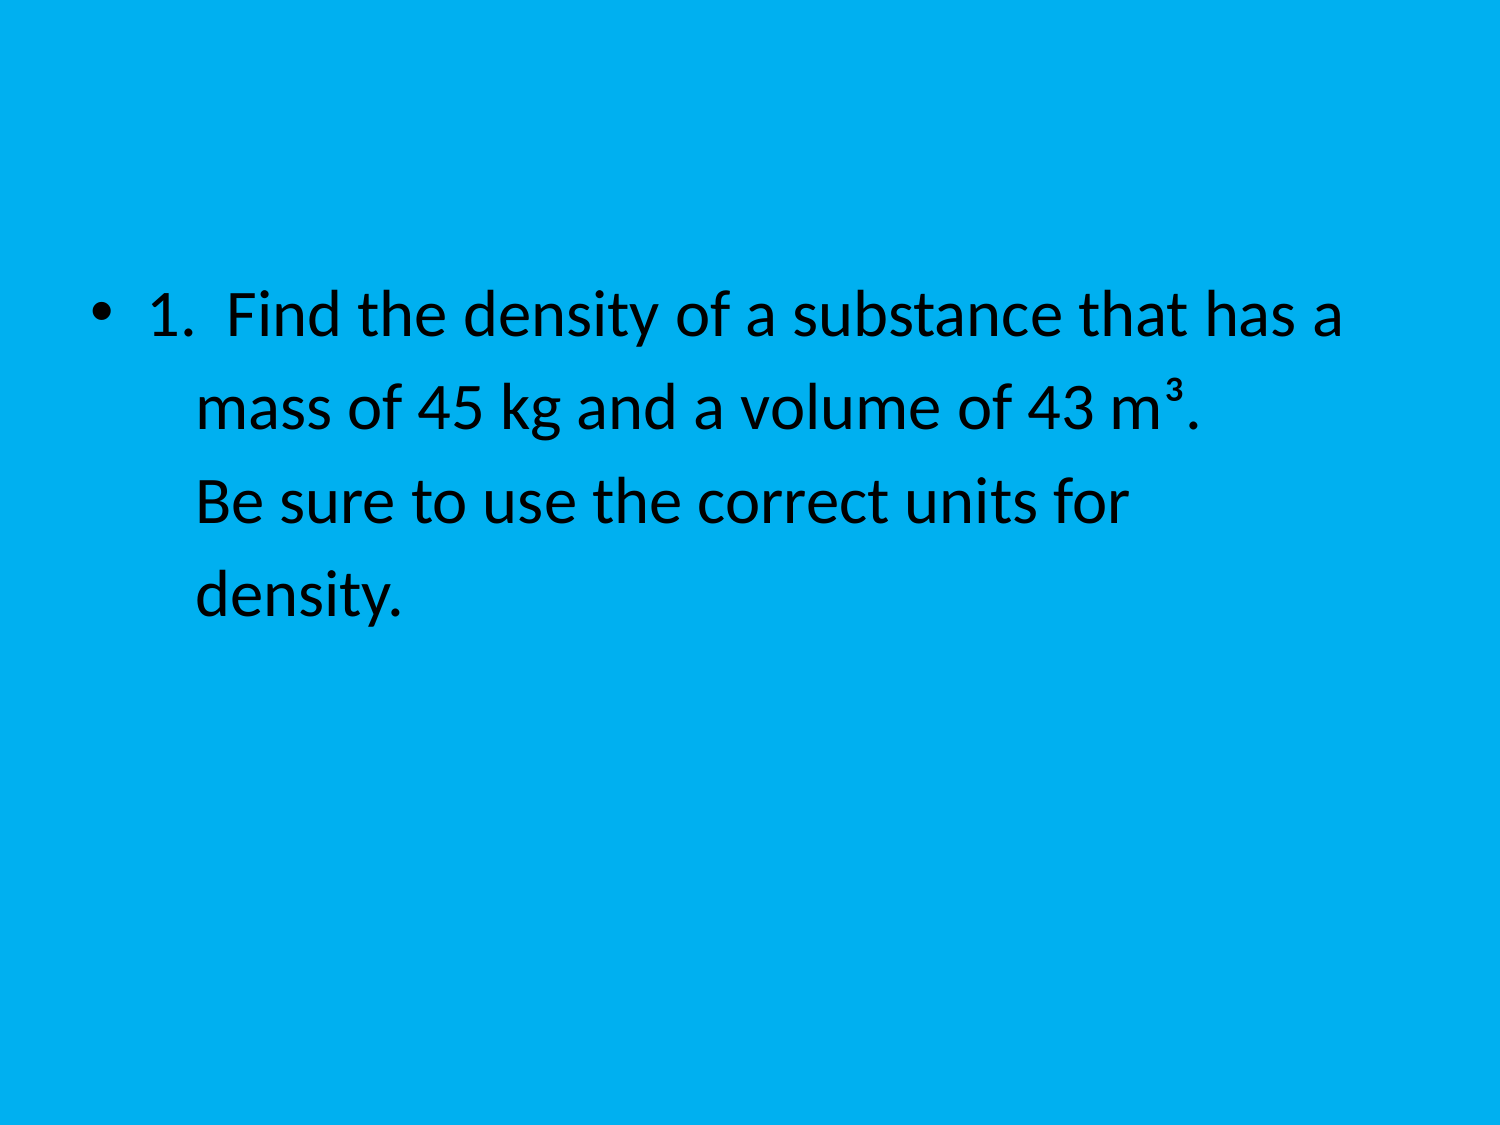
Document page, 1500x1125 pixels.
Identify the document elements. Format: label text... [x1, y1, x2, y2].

list 1. Find the density of a substance that has a mass of 45 kg and a volume of 43 m³. Be sure to use the correct units for density. [75, 262, 1425, 1005]
